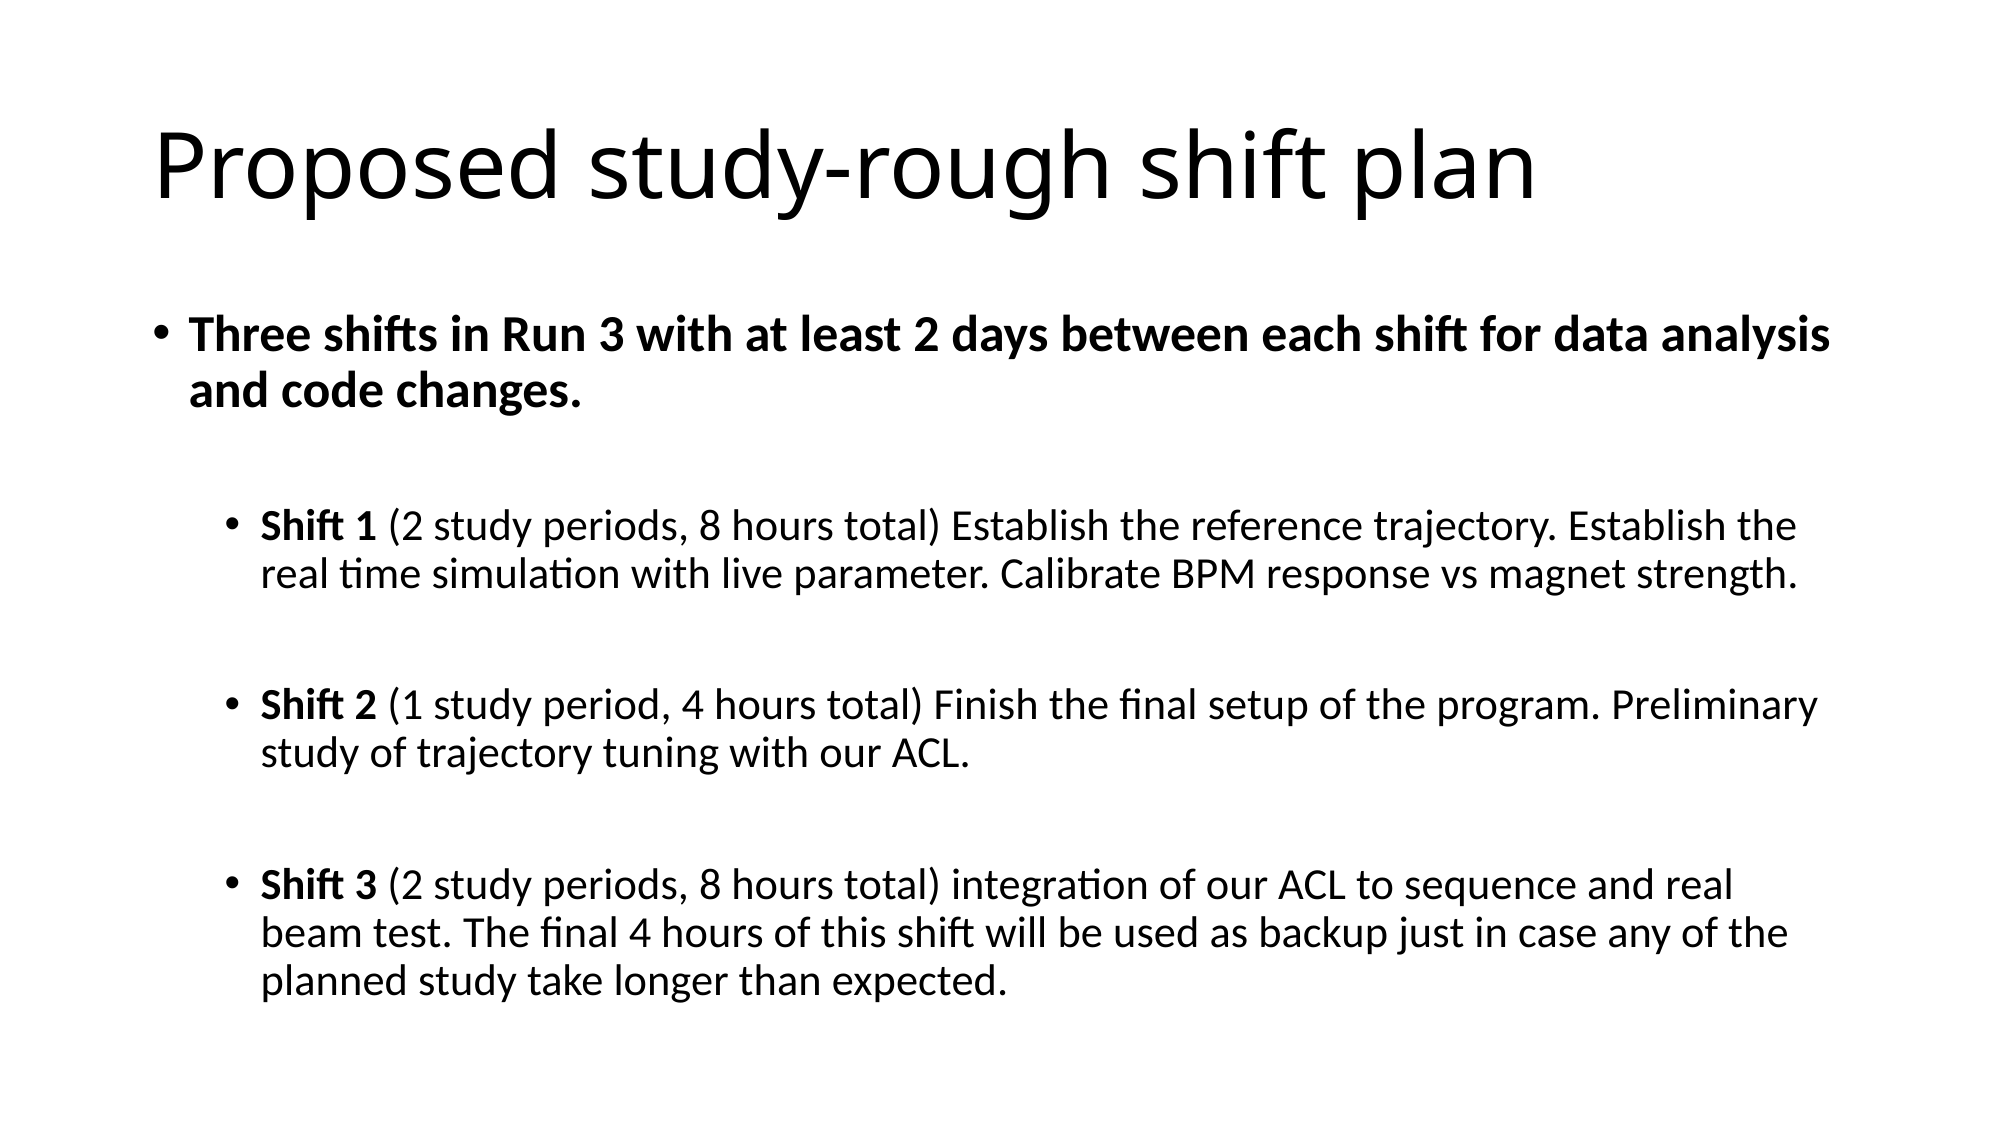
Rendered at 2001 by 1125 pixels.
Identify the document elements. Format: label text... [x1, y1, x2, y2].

title Proposed study-rough shift plan [137, 59, 1863, 278]
list Three shifts in Run 3 with at least 2 days between each shift for data analysis and code changes. Shift 1 (2 study periods, 8 hours total) Establish the reference trajectory. Establish the real time simulation with live parameter. Calibrate BPM response vs magnet strength. Shift 2 (1 study period, 4 hours total) Finish the final setup of the program. Preliminary study of trajectory tuning with our ACL. Shift 3 (2 study periods, 8 hours total) integration of our ACL to sequence and real beam test. The final 4 hours of this shift will be used as backup just in case any of the planned study take longer than expected. [137, 299, 1863, 1014]
